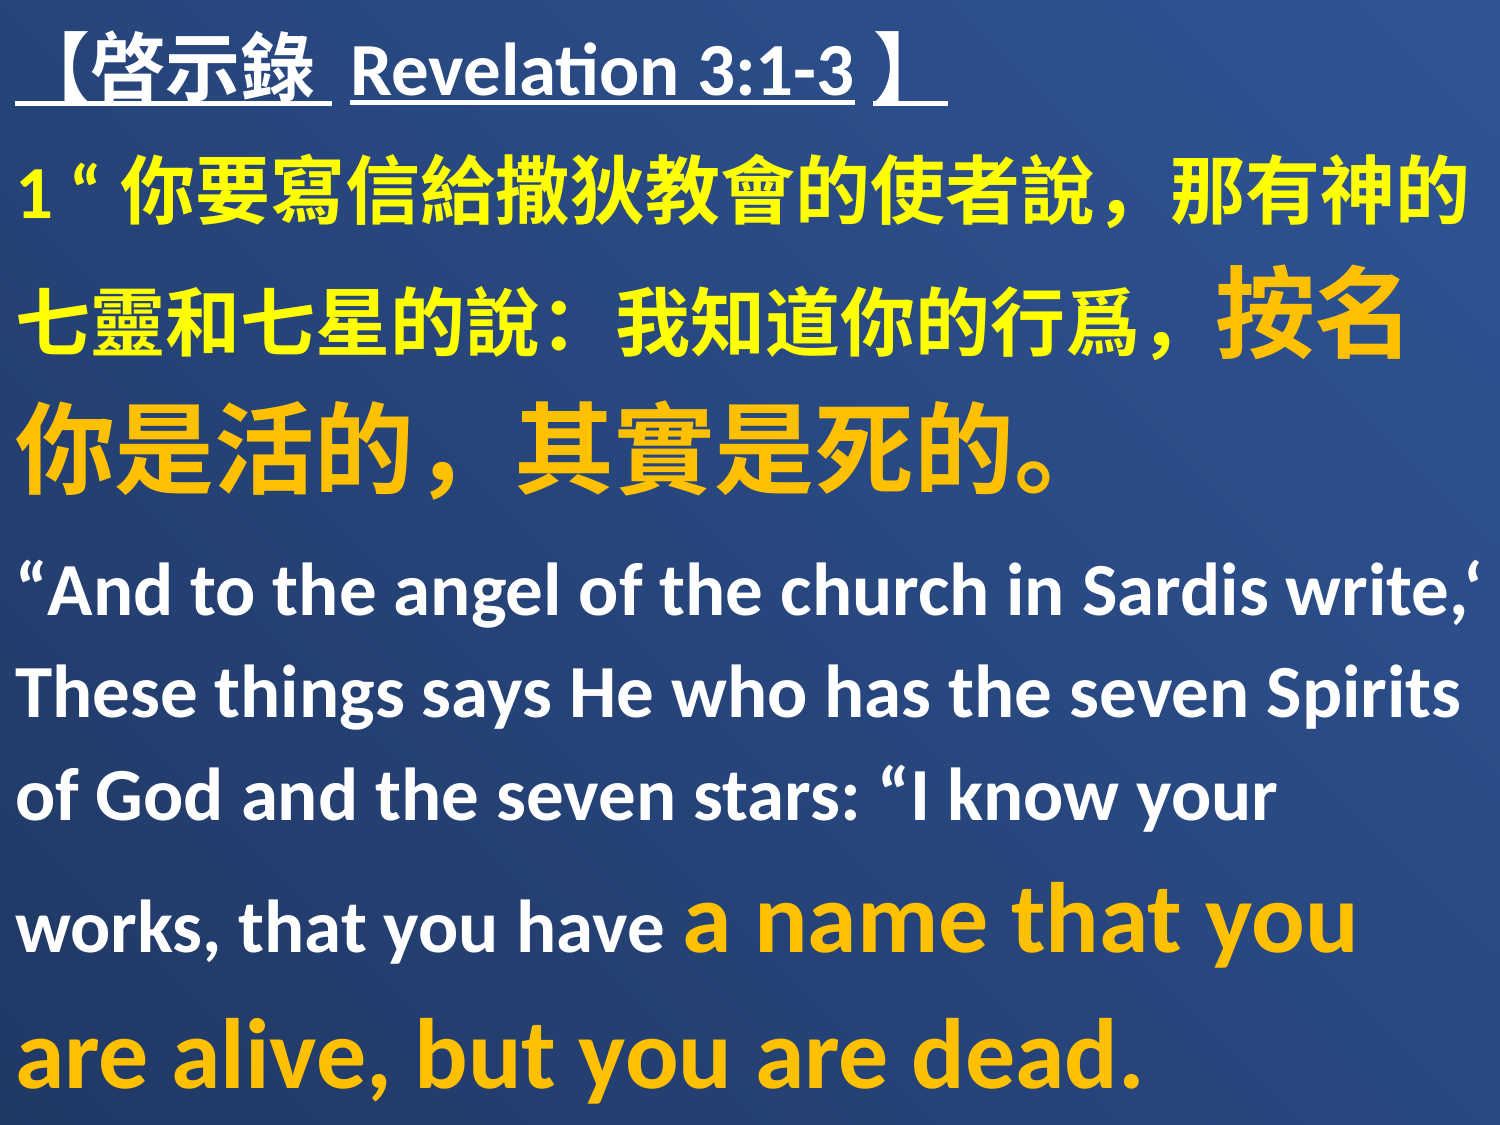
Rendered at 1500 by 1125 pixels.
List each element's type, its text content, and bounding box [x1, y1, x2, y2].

subtitle 【啓示錄 Revelation 3:1-3】 1 “你要寫信給撒狄教會的使者說，那有神的七靈和七星的說：我知道你的行爲，按名你是活的，其實是死的。 “And to the angel of the church in Sardis write,‘ These things says He who has the seven Spirits of God and the seven stars: “I know your works, that you have a name that you are alive, but you are dead. [0, 0, 1500, 1125]
